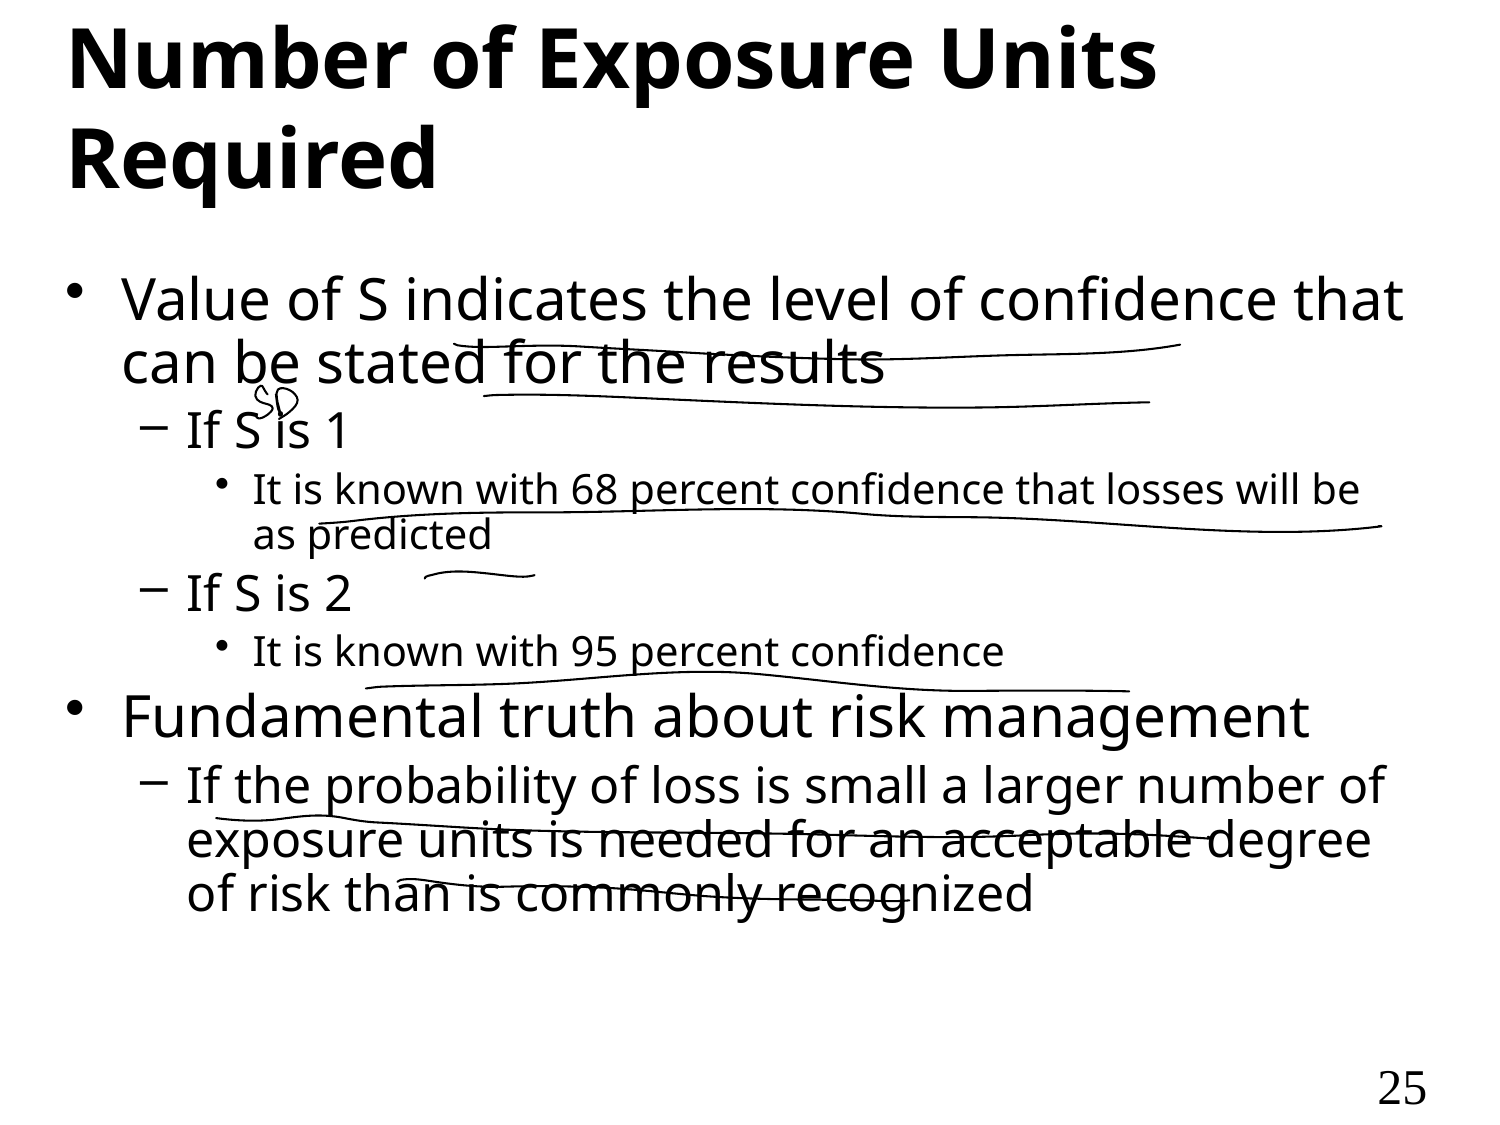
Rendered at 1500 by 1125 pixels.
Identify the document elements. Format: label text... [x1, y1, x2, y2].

list Value of S indicates the level of confidence that can be stated for the results If S is 1 It is known with 68 percent confidence that losses will be as predicted If S is 2 It is known with 95 percent confidence Fundamental truth about risk management If the probability of loss is small a larger number of exposure units is needed for an acceptable degree of risk than is commonly recognized [50, 262, 1411, 1013]
slide_number 25 [1362, 1046, 1500, 1125]
title Number of Exposure Units Required [50, 49, 1463, 213]
